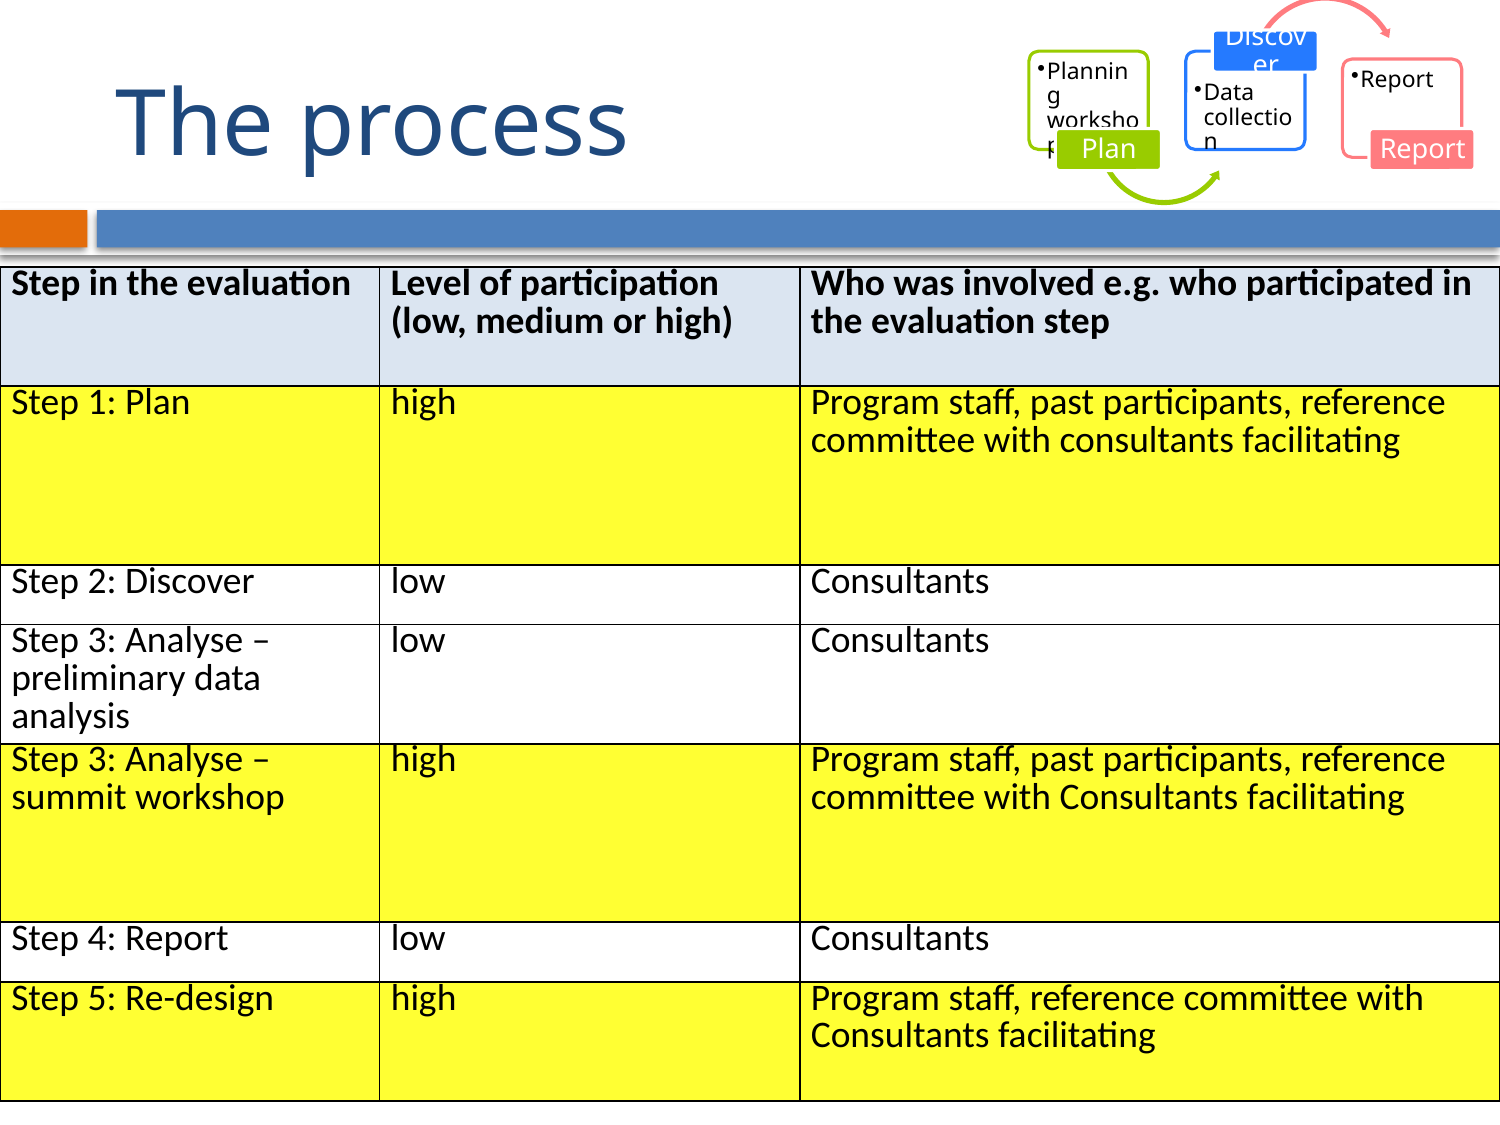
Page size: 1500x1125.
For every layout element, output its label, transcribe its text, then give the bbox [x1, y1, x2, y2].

table_header Level of participation (low, medium or high) [380, 268, 799, 385]
table_cell Step 1: Plan [1, 387, 379, 564]
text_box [1009, 0, 1495, 201]
table_cell high [380, 387, 799, 564]
table_cell Step 4: Report [1, 923, 379, 981]
table_cell Program staff, past participants, reference committee with consultants facilitating [801, 387, 1499, 564]
title The process [100, 37, 1003, 200]
table_cell Step 3: Analyse – preliminary data analysis [1, 625, 379, 743]
table_cell Step 2: Discover [1, 566, 379, 624]
table_cell Step 3: Analyse – summit workshop [1, 745, 379, 921]
table_header Who was involved e.g. who participated in the evaluation step [801, 268, 1499, 385]
table_cell Consultants [801, 566, 1499, 624]
table_cell Program staff, reference committee with Consultants facilitating [801, 983, 1499, 1100]
table_cell low [380, 625, 799, 743]
table_cell low [380, 923, 799, 981]
table_cell high [380, 983, 799, 1100]
table_cell Step 5: Re-design [1, 983, 379, 1100]
table_cell Consultants [801, 625, 1499, 743]
table_header Step in the evaluation [1, 268, 379, 385]
table_cell low [380, 566, 799, 624]
table_cell Consultants [801, 923, 1499, 981]
table_cell Program staff, past participants, reference committee with Consultants facilitating [801, 745, 1499, 921]
table_cell high [380, 745, 799, 921]
